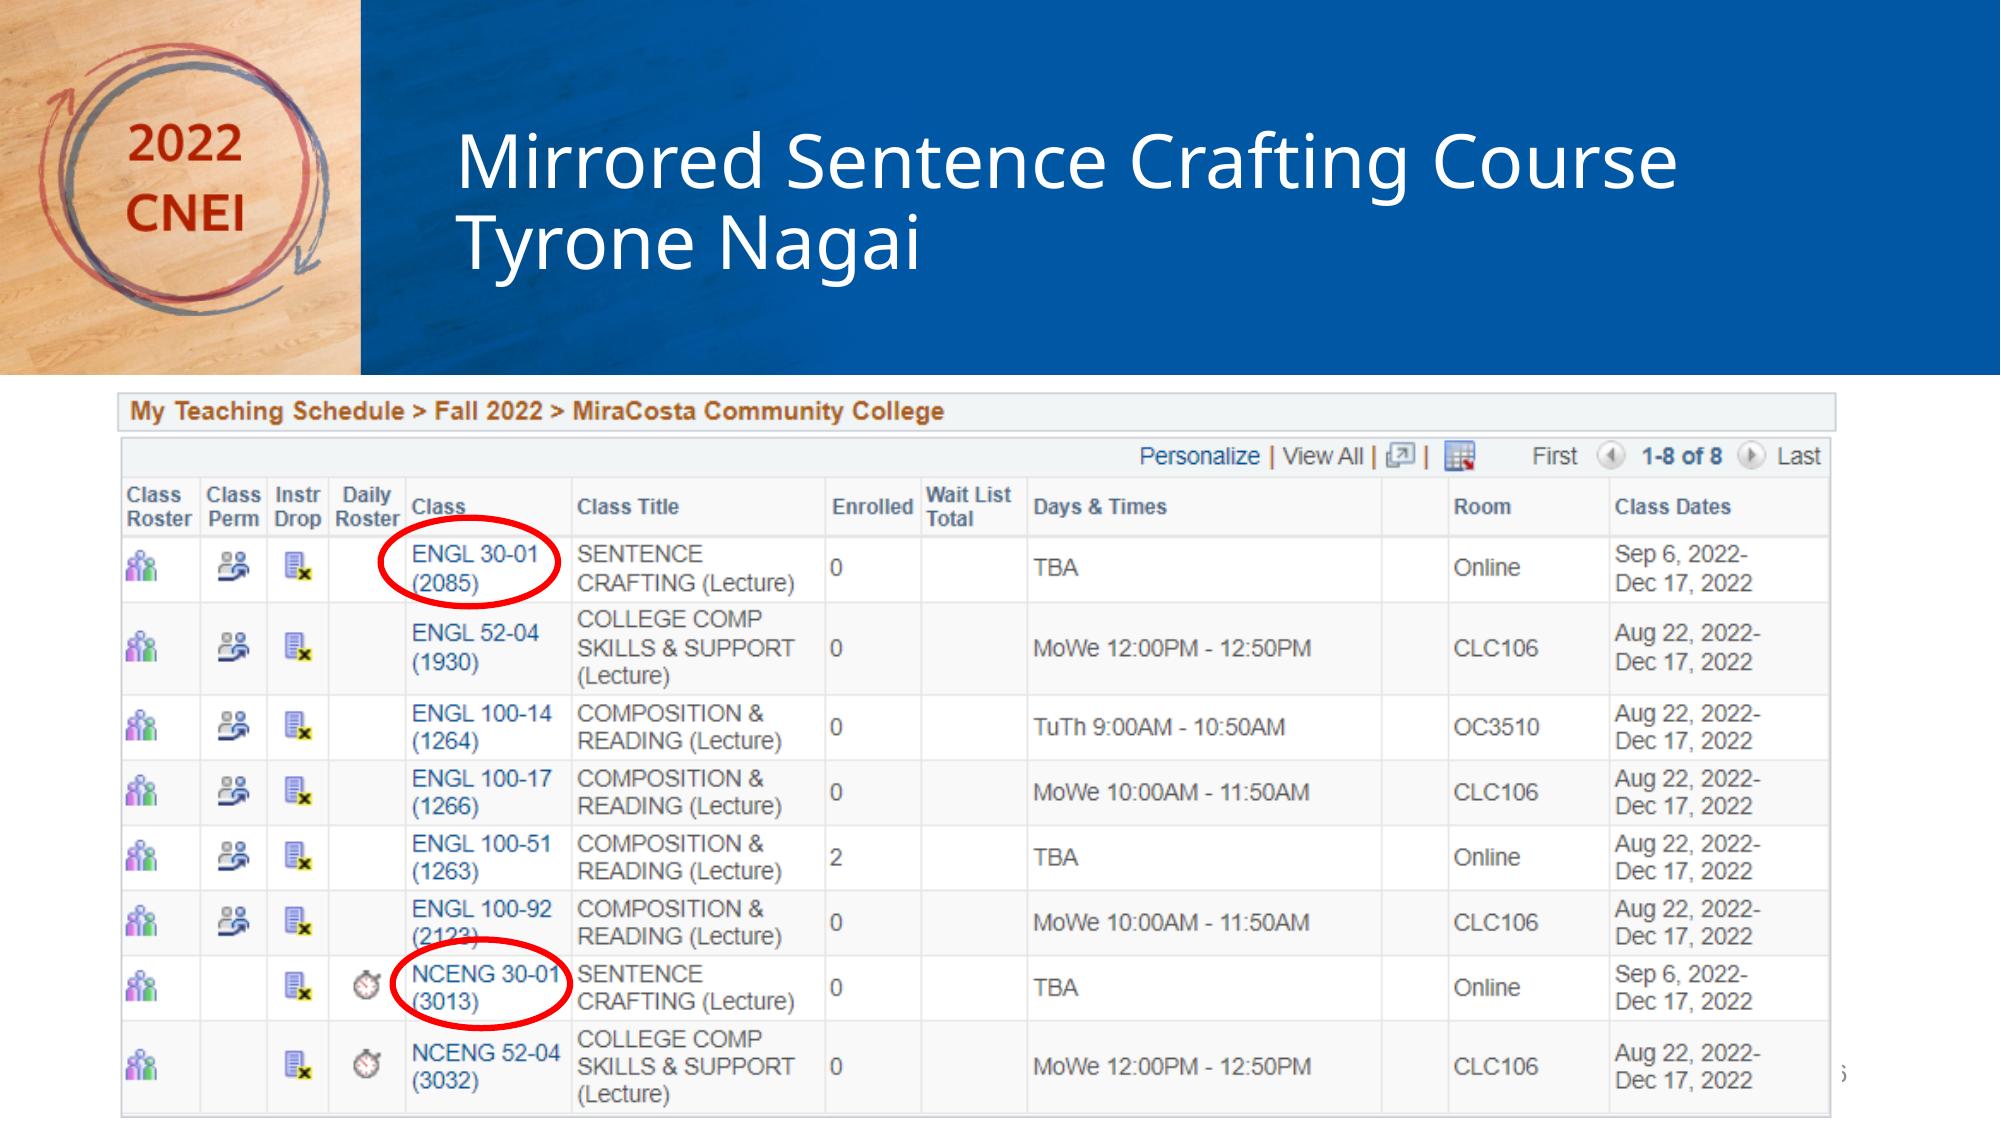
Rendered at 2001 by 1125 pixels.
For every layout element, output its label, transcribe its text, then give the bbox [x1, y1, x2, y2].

slide_number 6 [1842, 1042, 1863, 1103]
picture [109, 379, 1842, 1118]
title Mirrored Sentence Crafting Course Tyrone Nagai [440, 66, 1983, 343]
picture [0, 0, 2000, 375]
